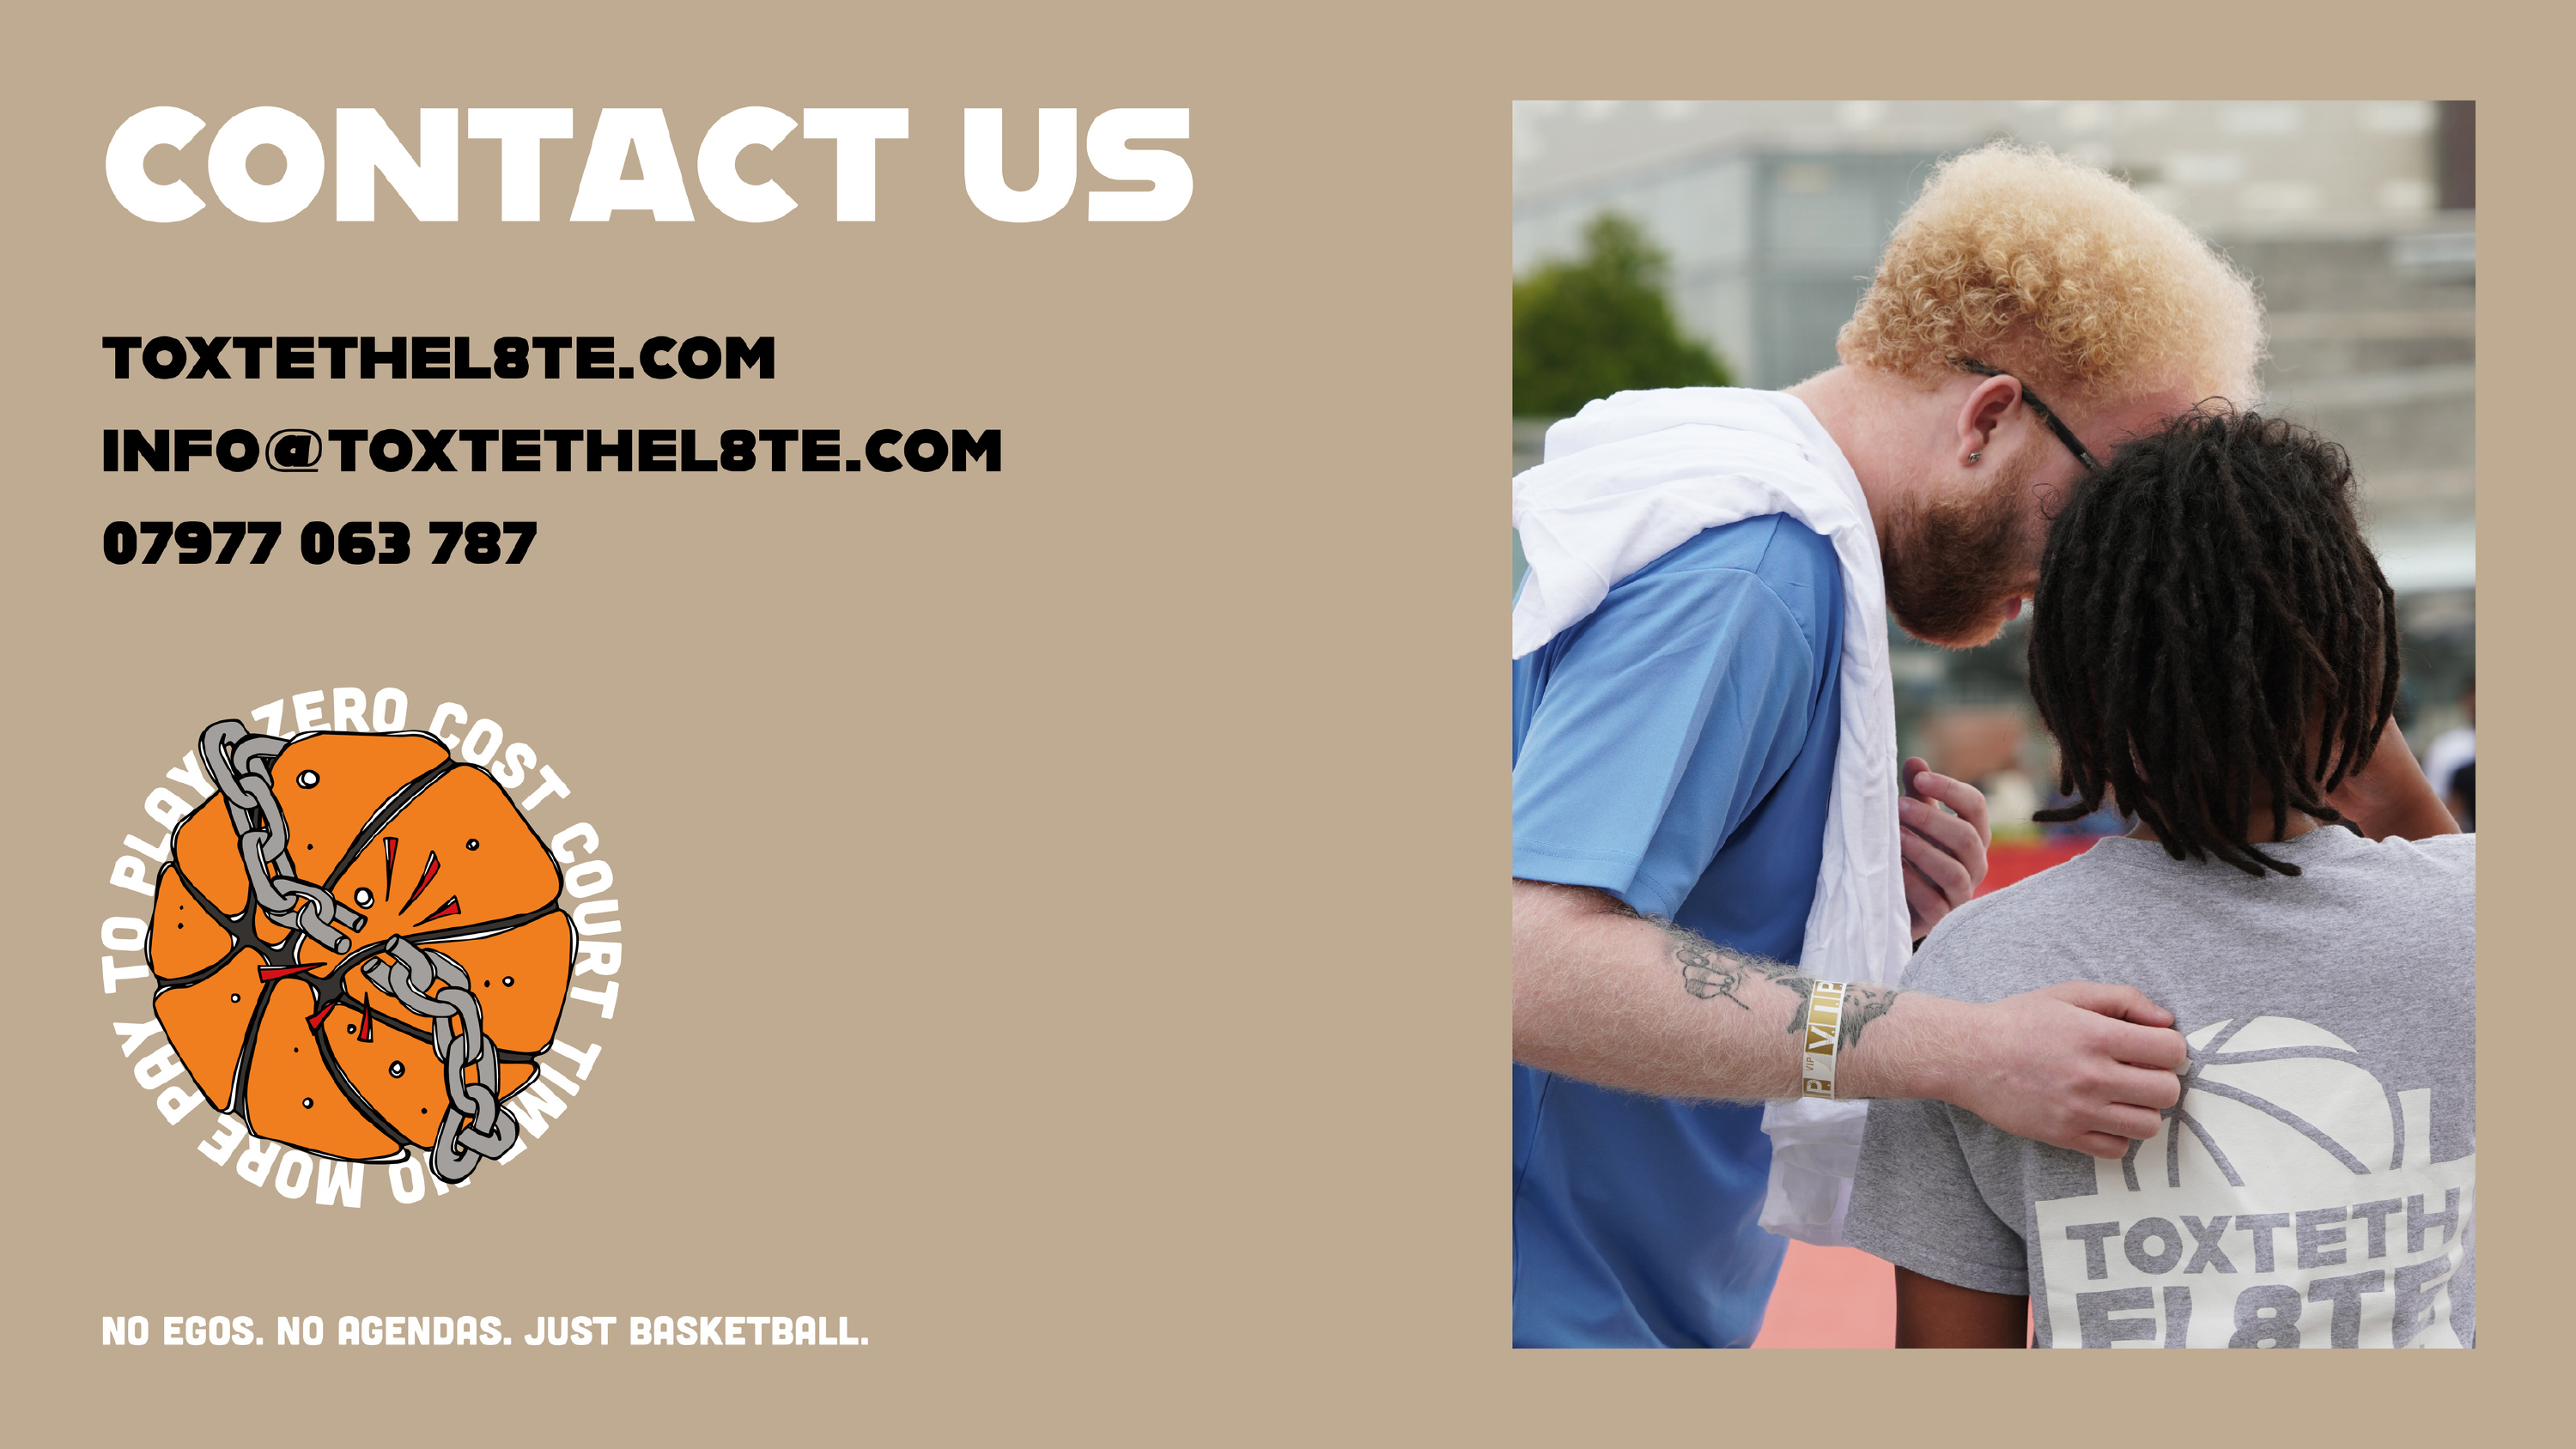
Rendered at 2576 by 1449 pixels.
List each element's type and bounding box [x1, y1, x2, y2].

text_box [0, 0, 2576, 1449]
